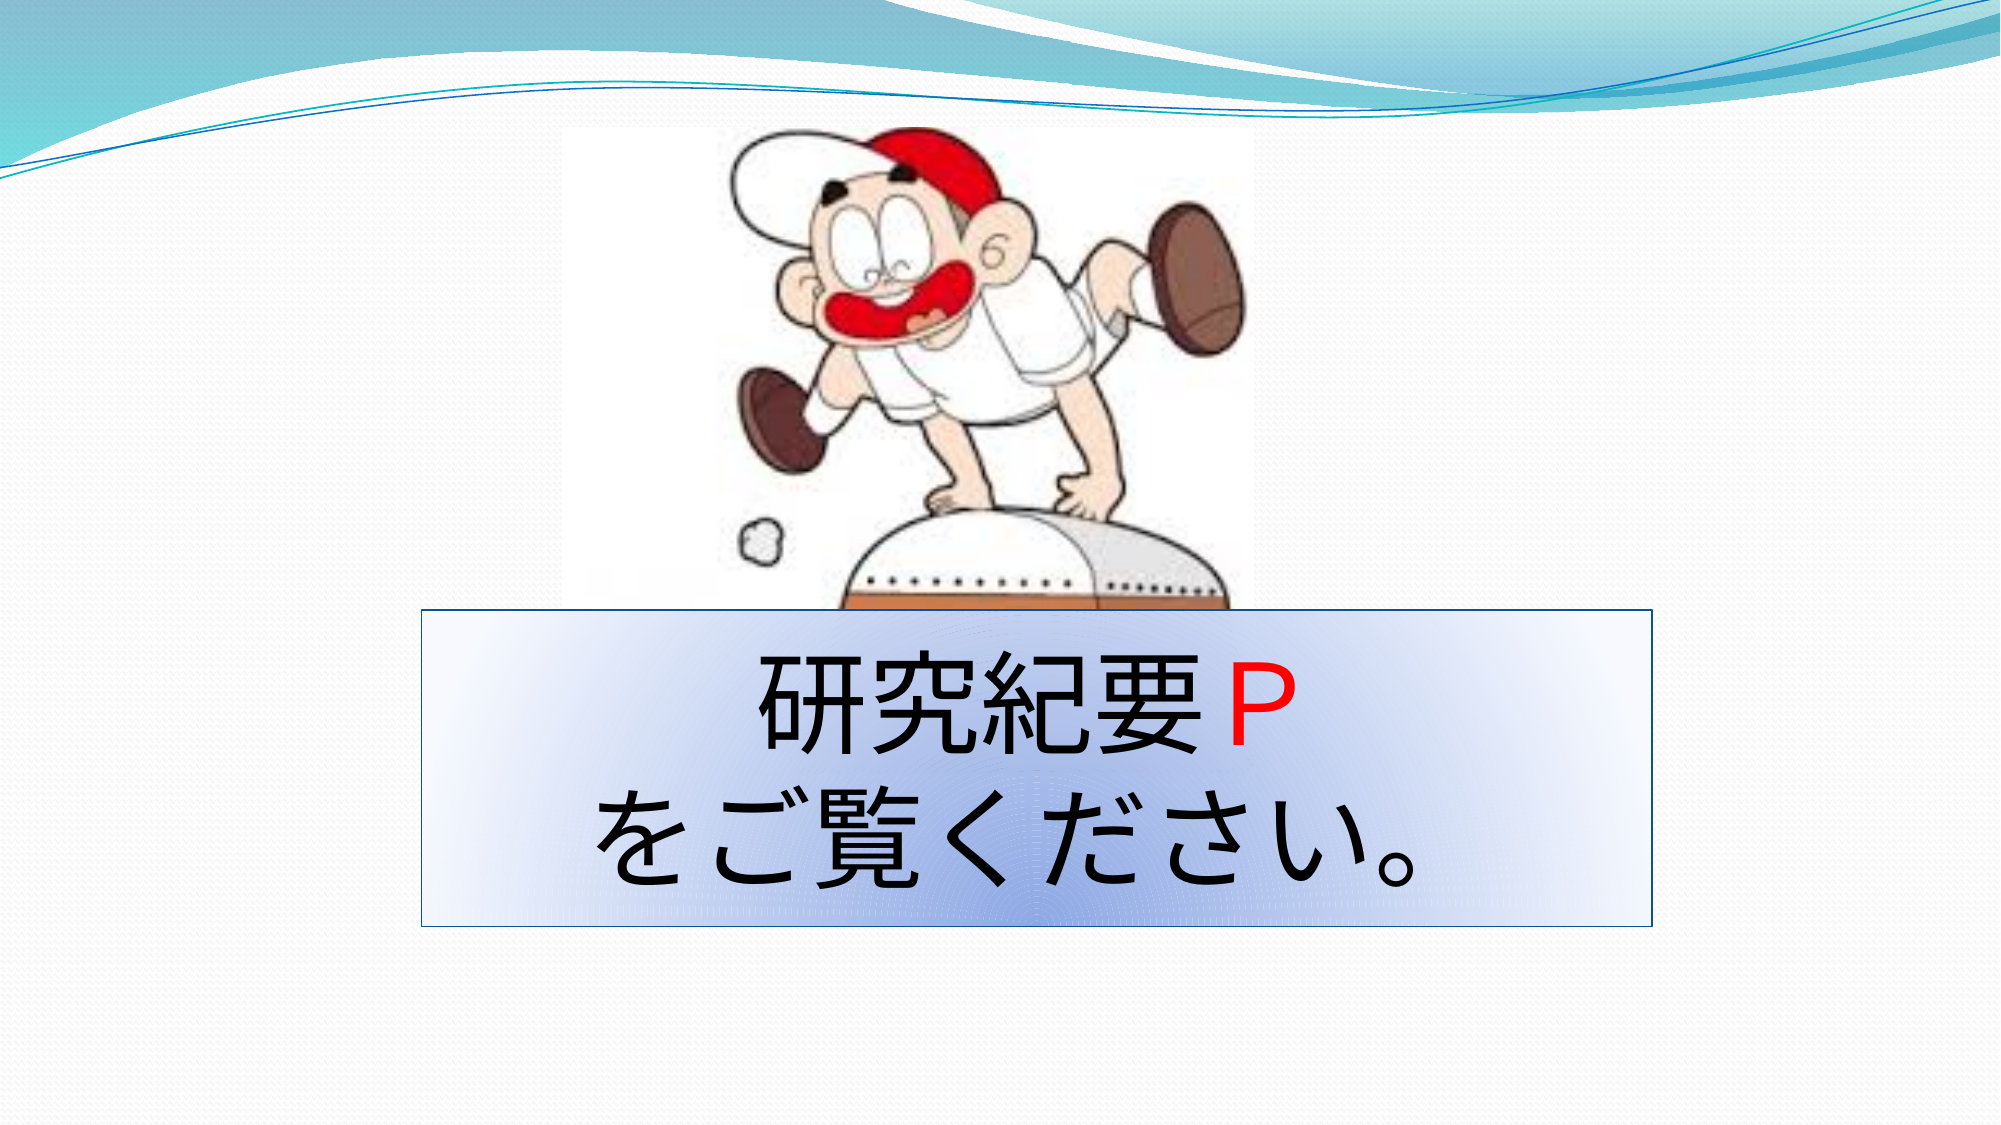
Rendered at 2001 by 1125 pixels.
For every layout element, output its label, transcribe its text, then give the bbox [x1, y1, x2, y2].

text_box 研究紀要Ｐ をご覧ください。 [421, 609, 1653, 927]
picture [562, 127, 1254, 901]
